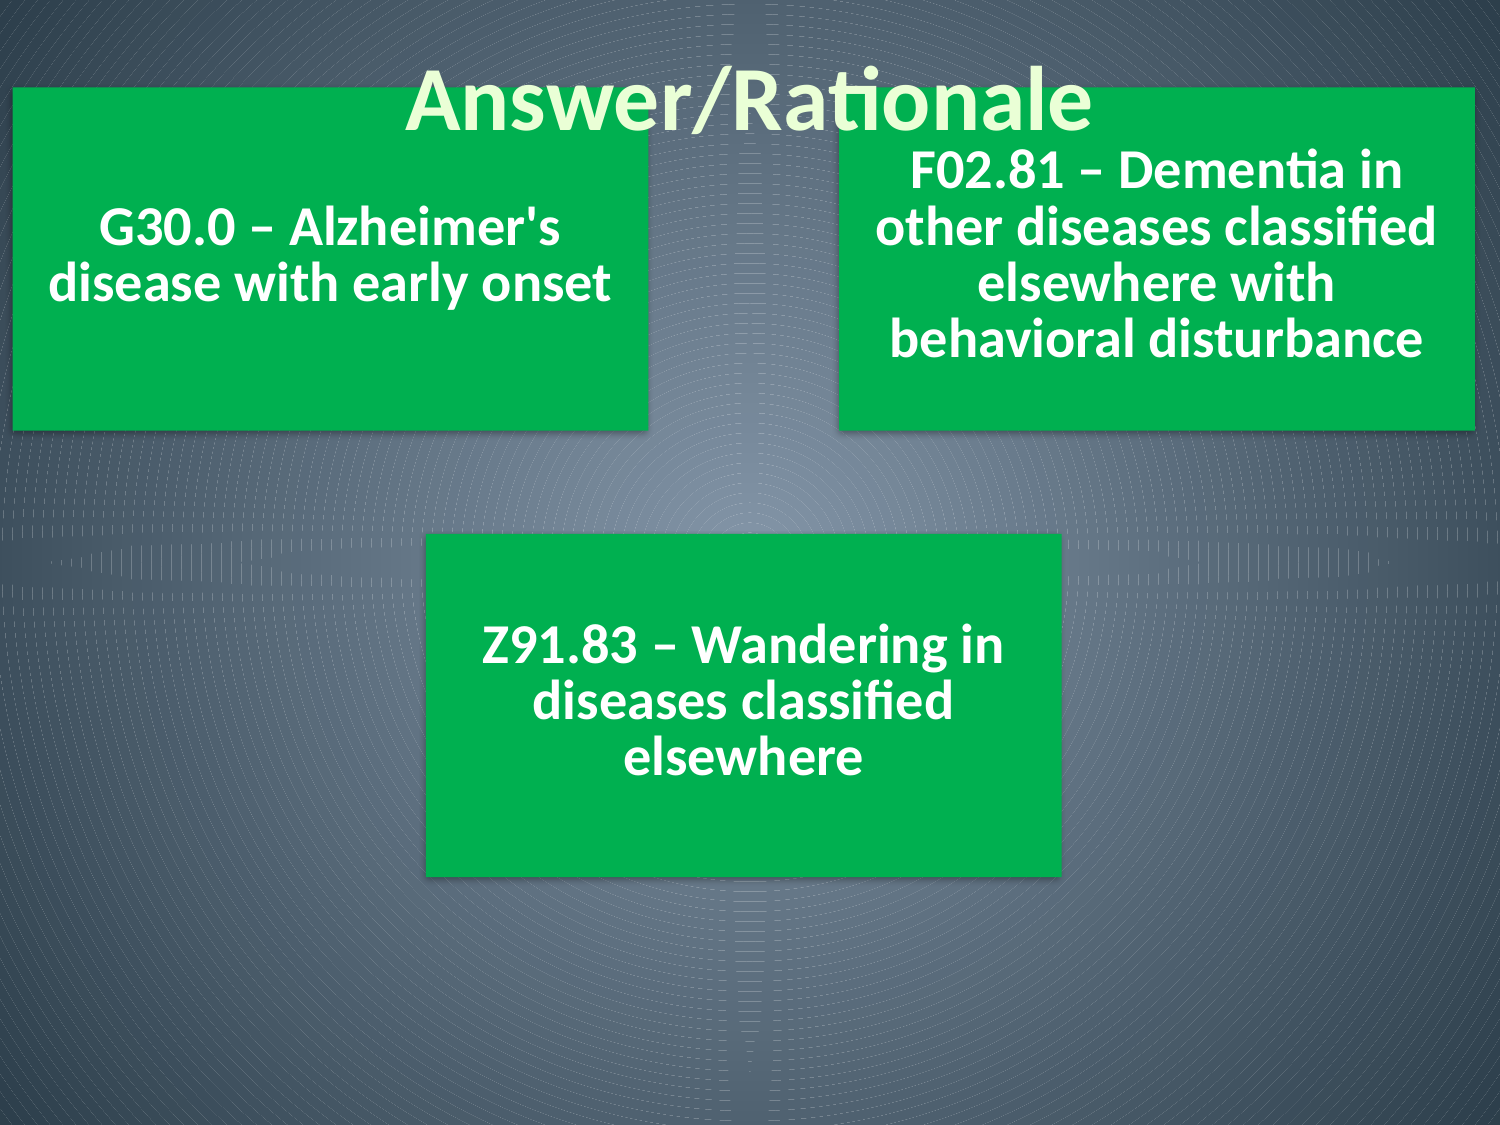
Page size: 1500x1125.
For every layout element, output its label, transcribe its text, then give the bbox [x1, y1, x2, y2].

title Answer/Rationale [75, 0, 1425, 85]
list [12, 87, 1476, 1125]
